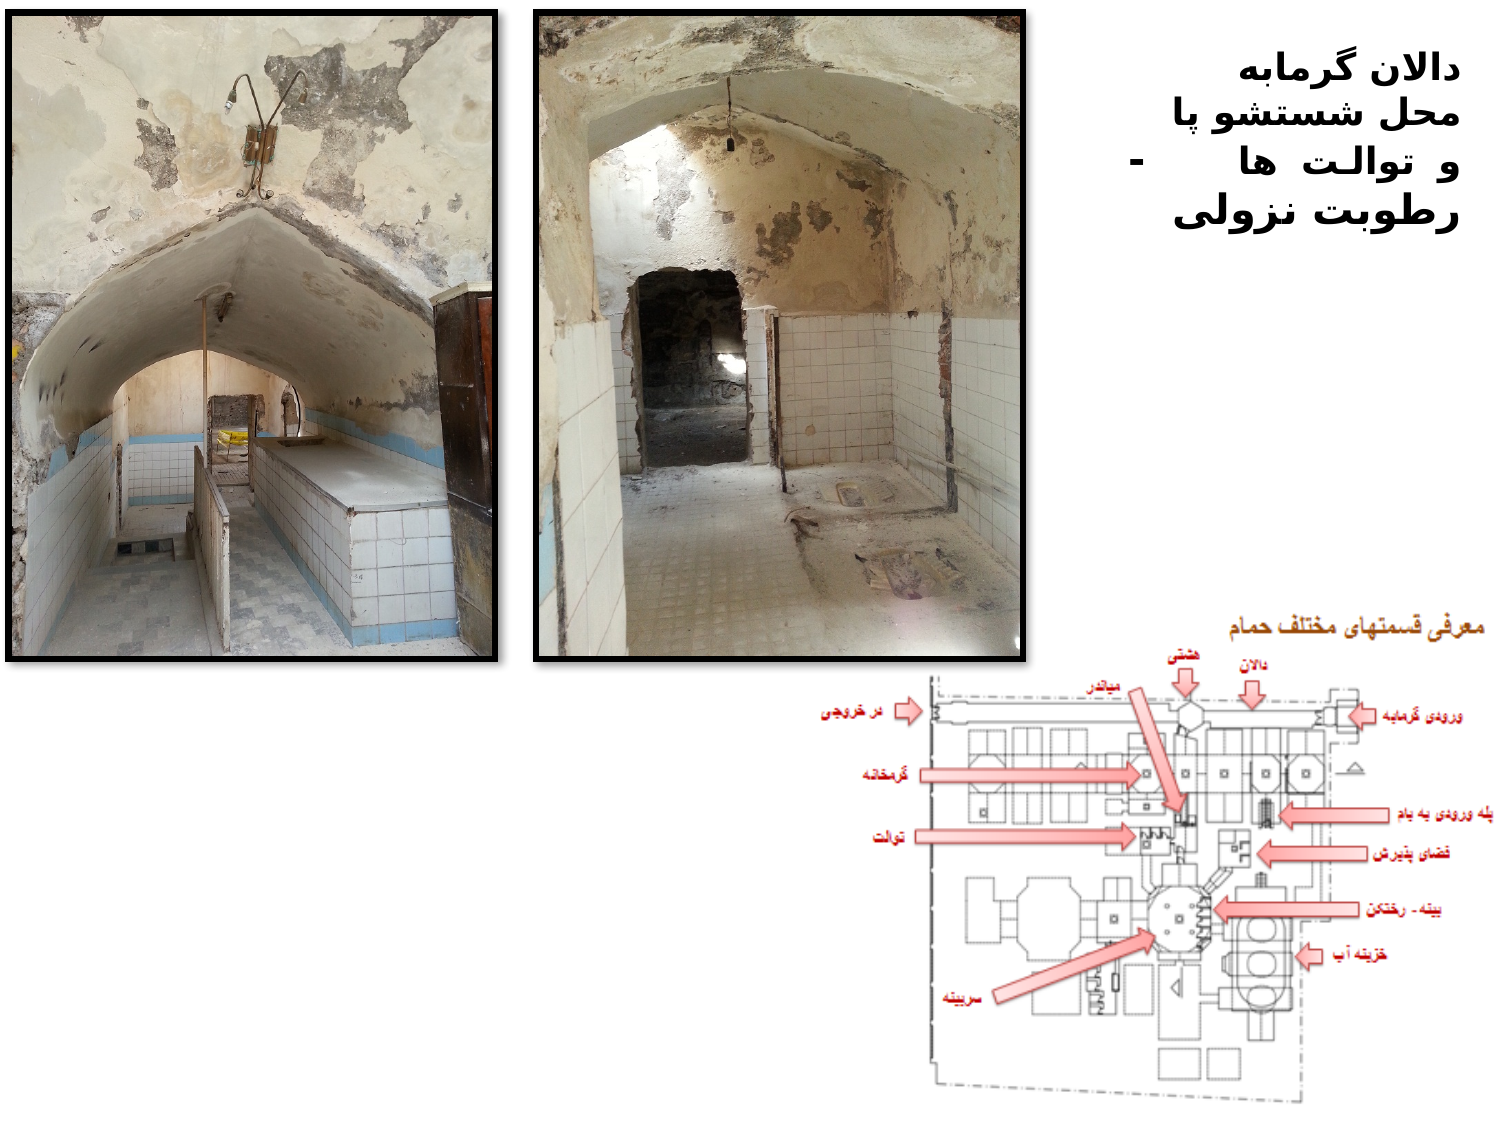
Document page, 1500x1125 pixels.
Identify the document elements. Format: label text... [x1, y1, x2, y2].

picture [538, 15, 1500, 1125]
text_box دالان گرمابه محل شستشو پا و توالت ها - رطوبت نزولی [1054, 35, 1477, 240]
picture [11, 15, 493, 657]
